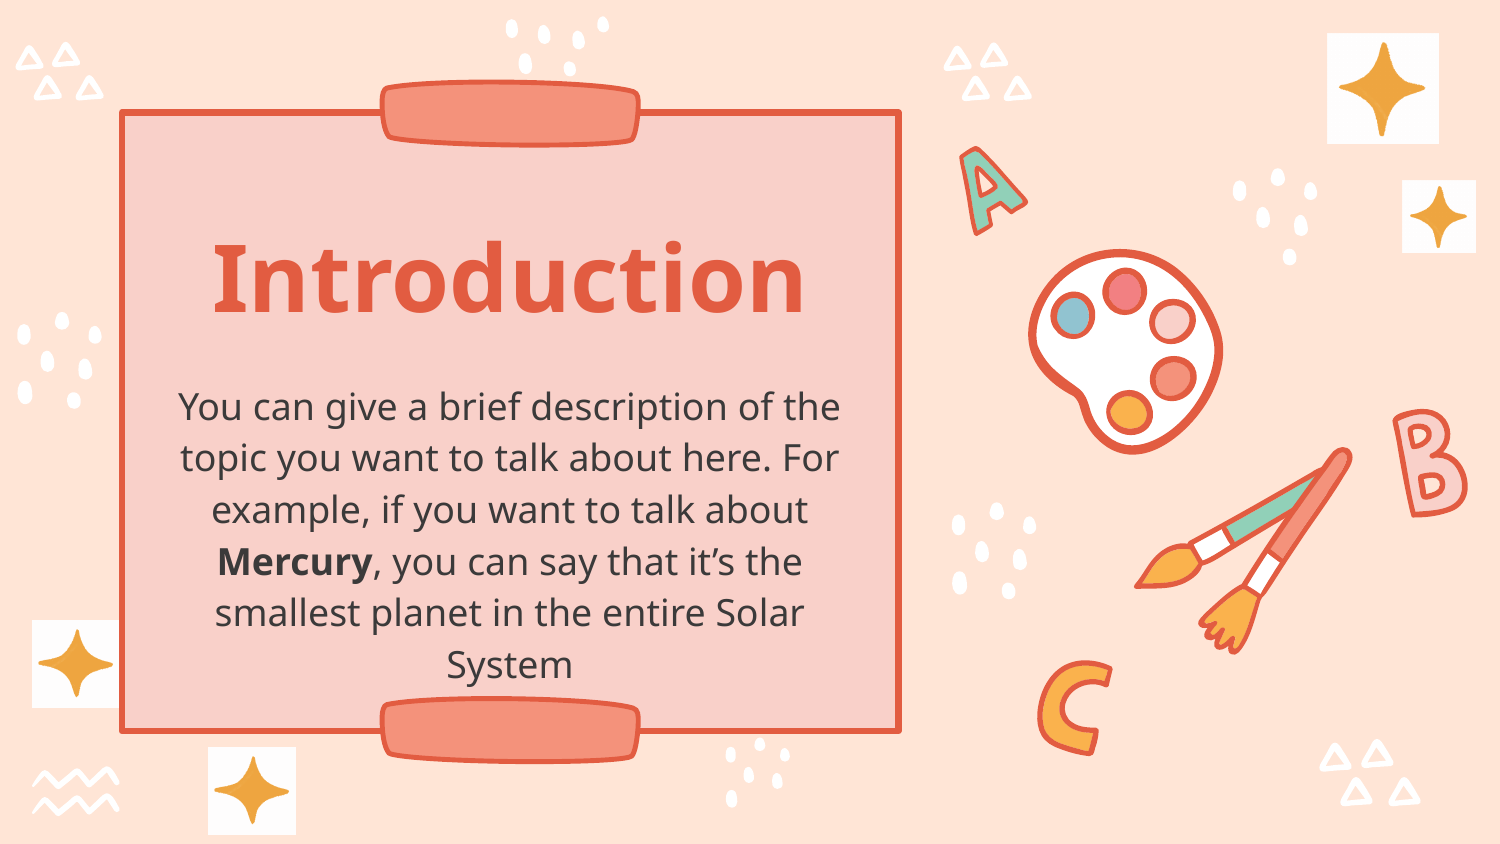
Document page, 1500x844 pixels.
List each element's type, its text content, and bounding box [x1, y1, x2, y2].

subtitle You can give a brief description of the topic you want to talk about here. For example, if you want to talk about Mercury, you can say that it’s the smallest planet in the entire Solar System [152, 360, 868, 645]
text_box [1162, 438, 1343, 682]
text_box [382, 698, 639, 762]
picture [208, 747, 296, 835]
picture [1328, 34, 1439, 144]
picture [1403, 181, 1476, 253]
text_box [382, 82, 639, 146]
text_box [1024, 248, 1227, 455]
picture [32, 620, 120, 708]
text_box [1036, 660, 1114, 757]
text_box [1232, 167, 1319, 266]
title Introduction [152, 199, 868, 347]
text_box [950, 502, 1038, 600]
text_box [121, 112, 899, 732]
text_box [958, 145, 1029, 237]
